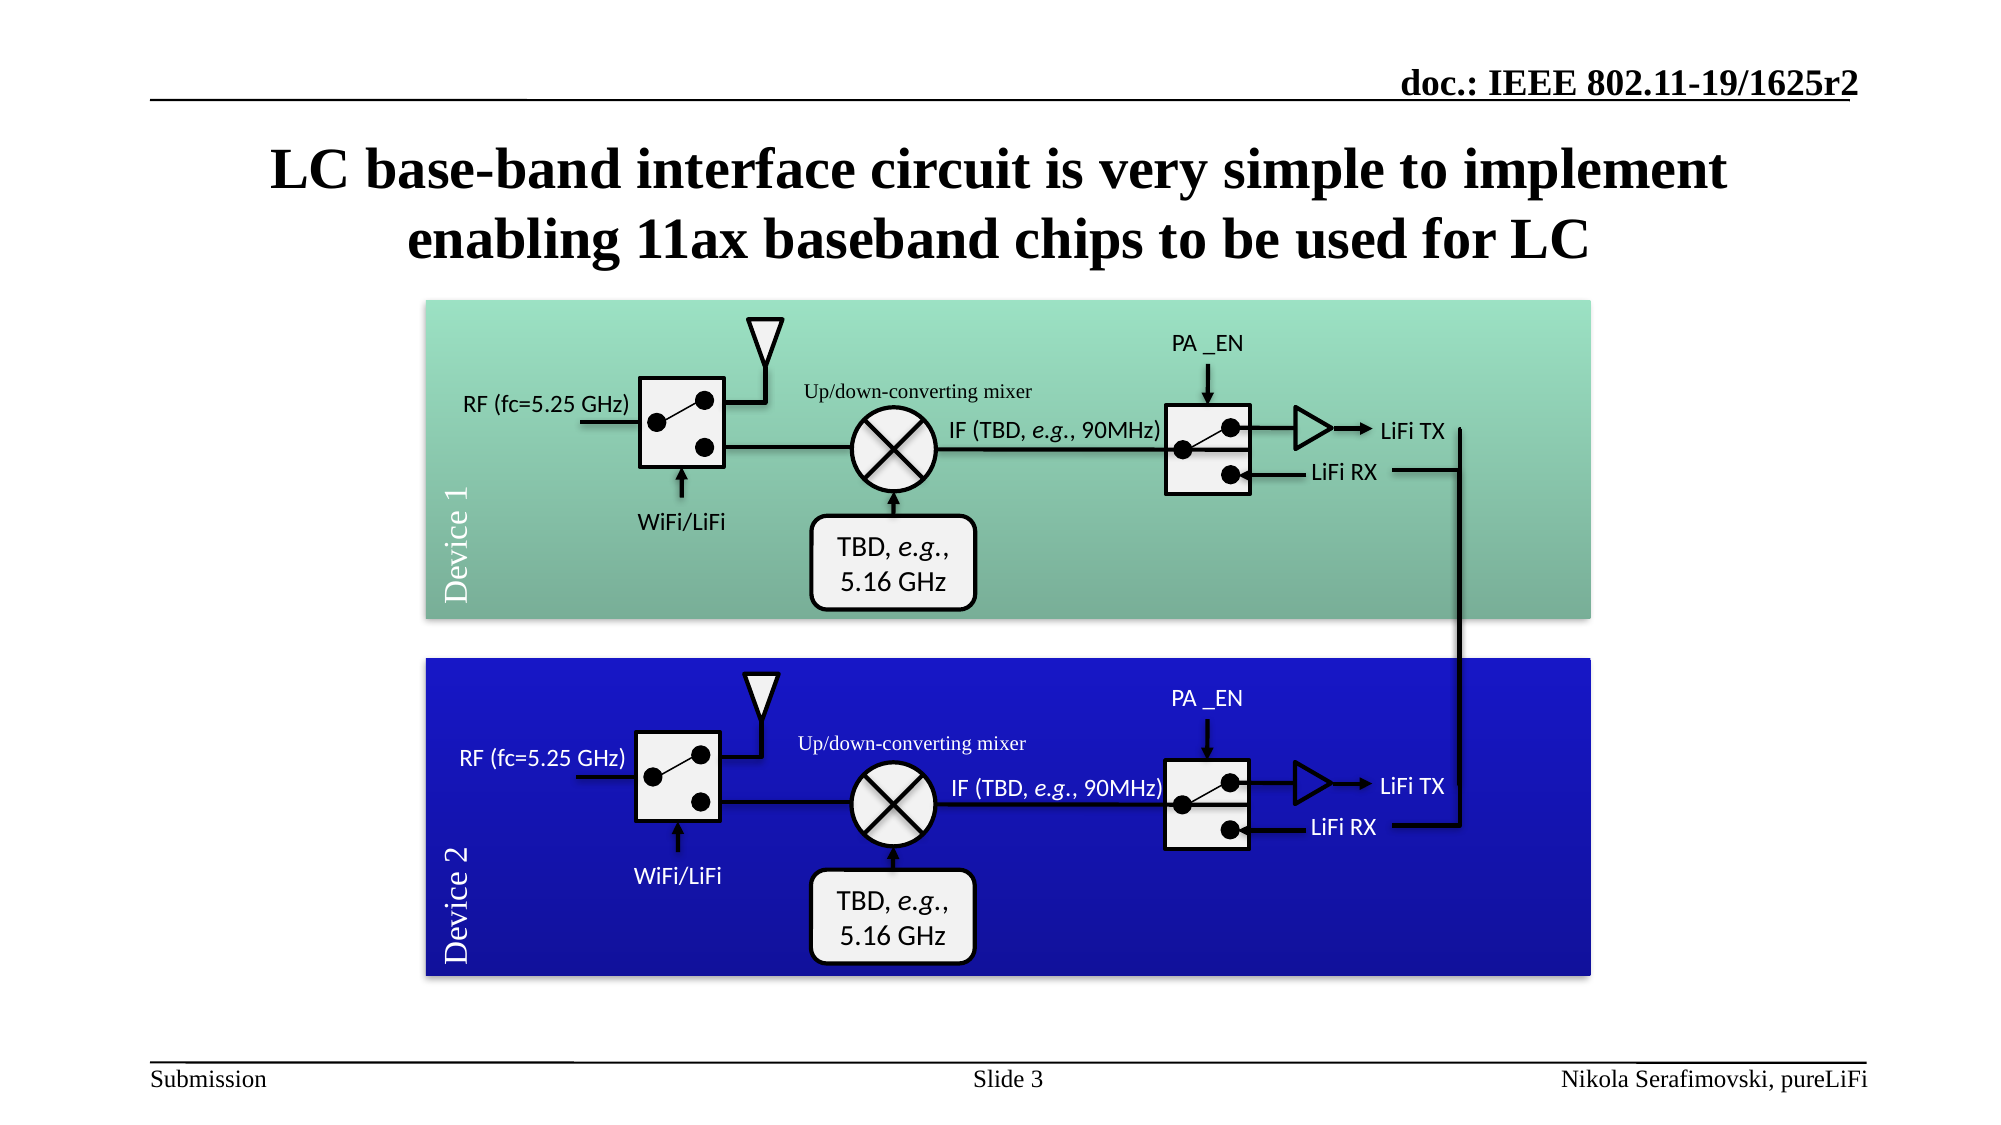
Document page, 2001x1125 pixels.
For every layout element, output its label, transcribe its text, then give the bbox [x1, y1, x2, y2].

slide_number Slide 3 [950, 1061, 1067, 1123]
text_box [425, 299, 1591, 985]
footer Nikola Serafimovski, pureLiFi [1171, 1061, 1869, 1093]
title LC base-band interface circuit is very simple to implement enabling 11ax baseband chips to be used for LC [149, 112, 1850, 288]
